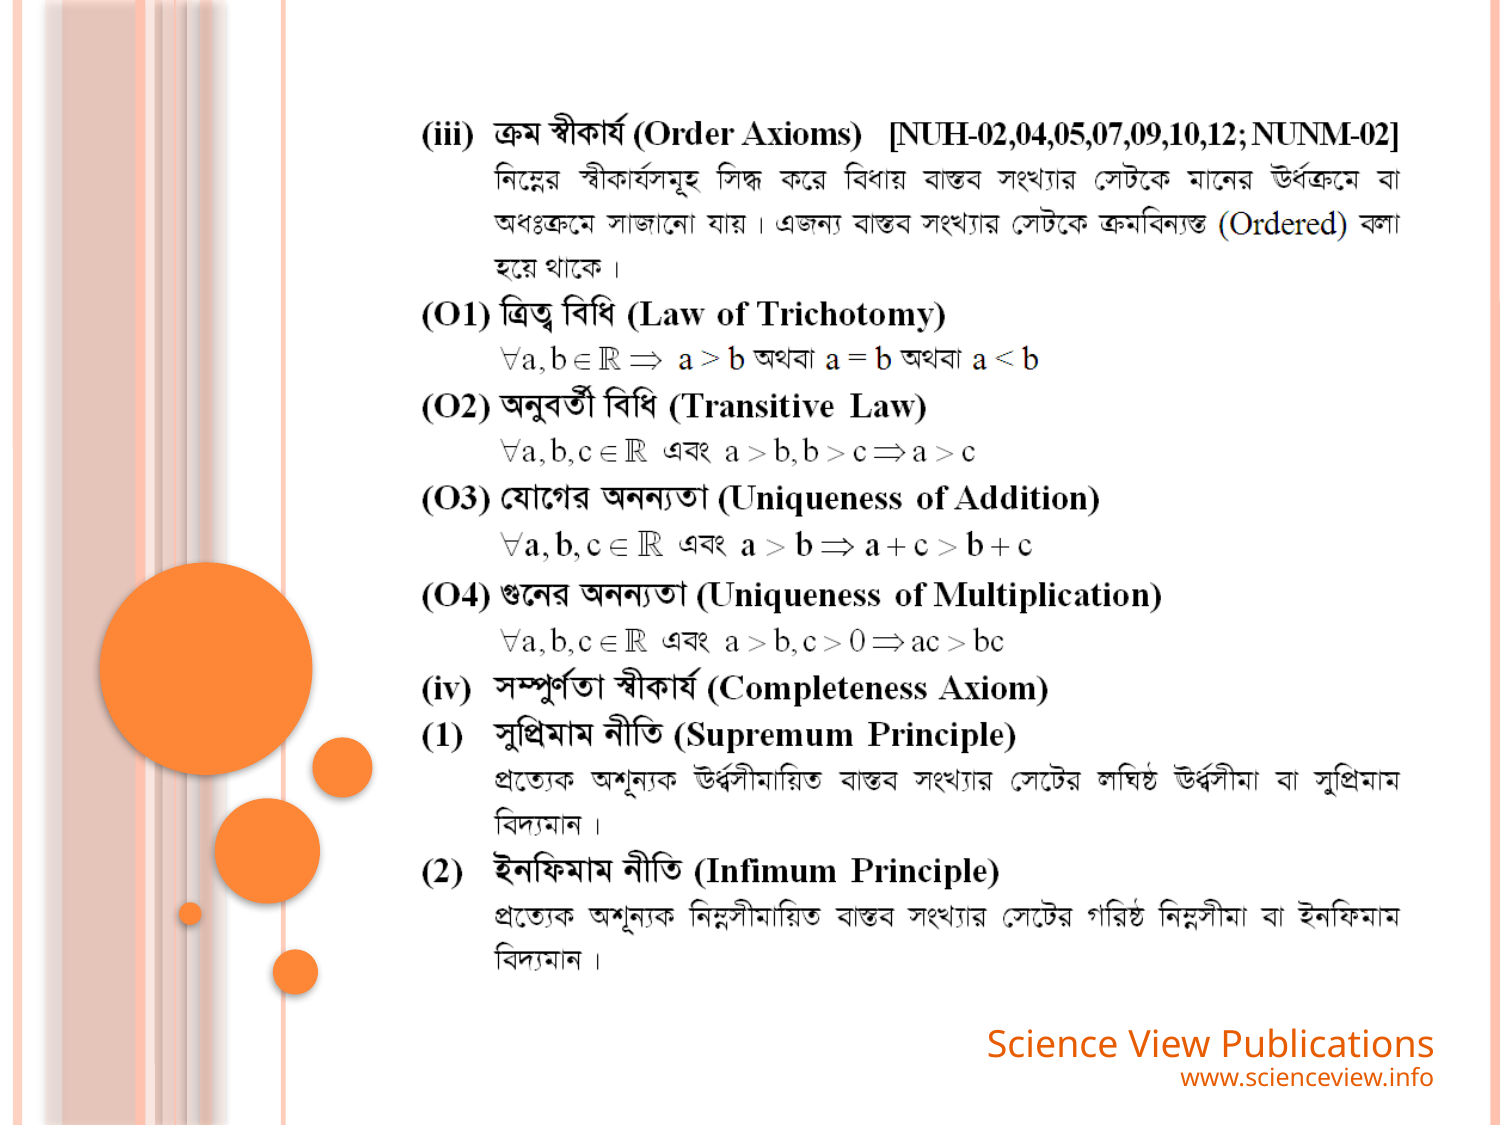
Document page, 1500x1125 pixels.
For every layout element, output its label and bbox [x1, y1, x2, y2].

list [411, 108, 1413, 980]
